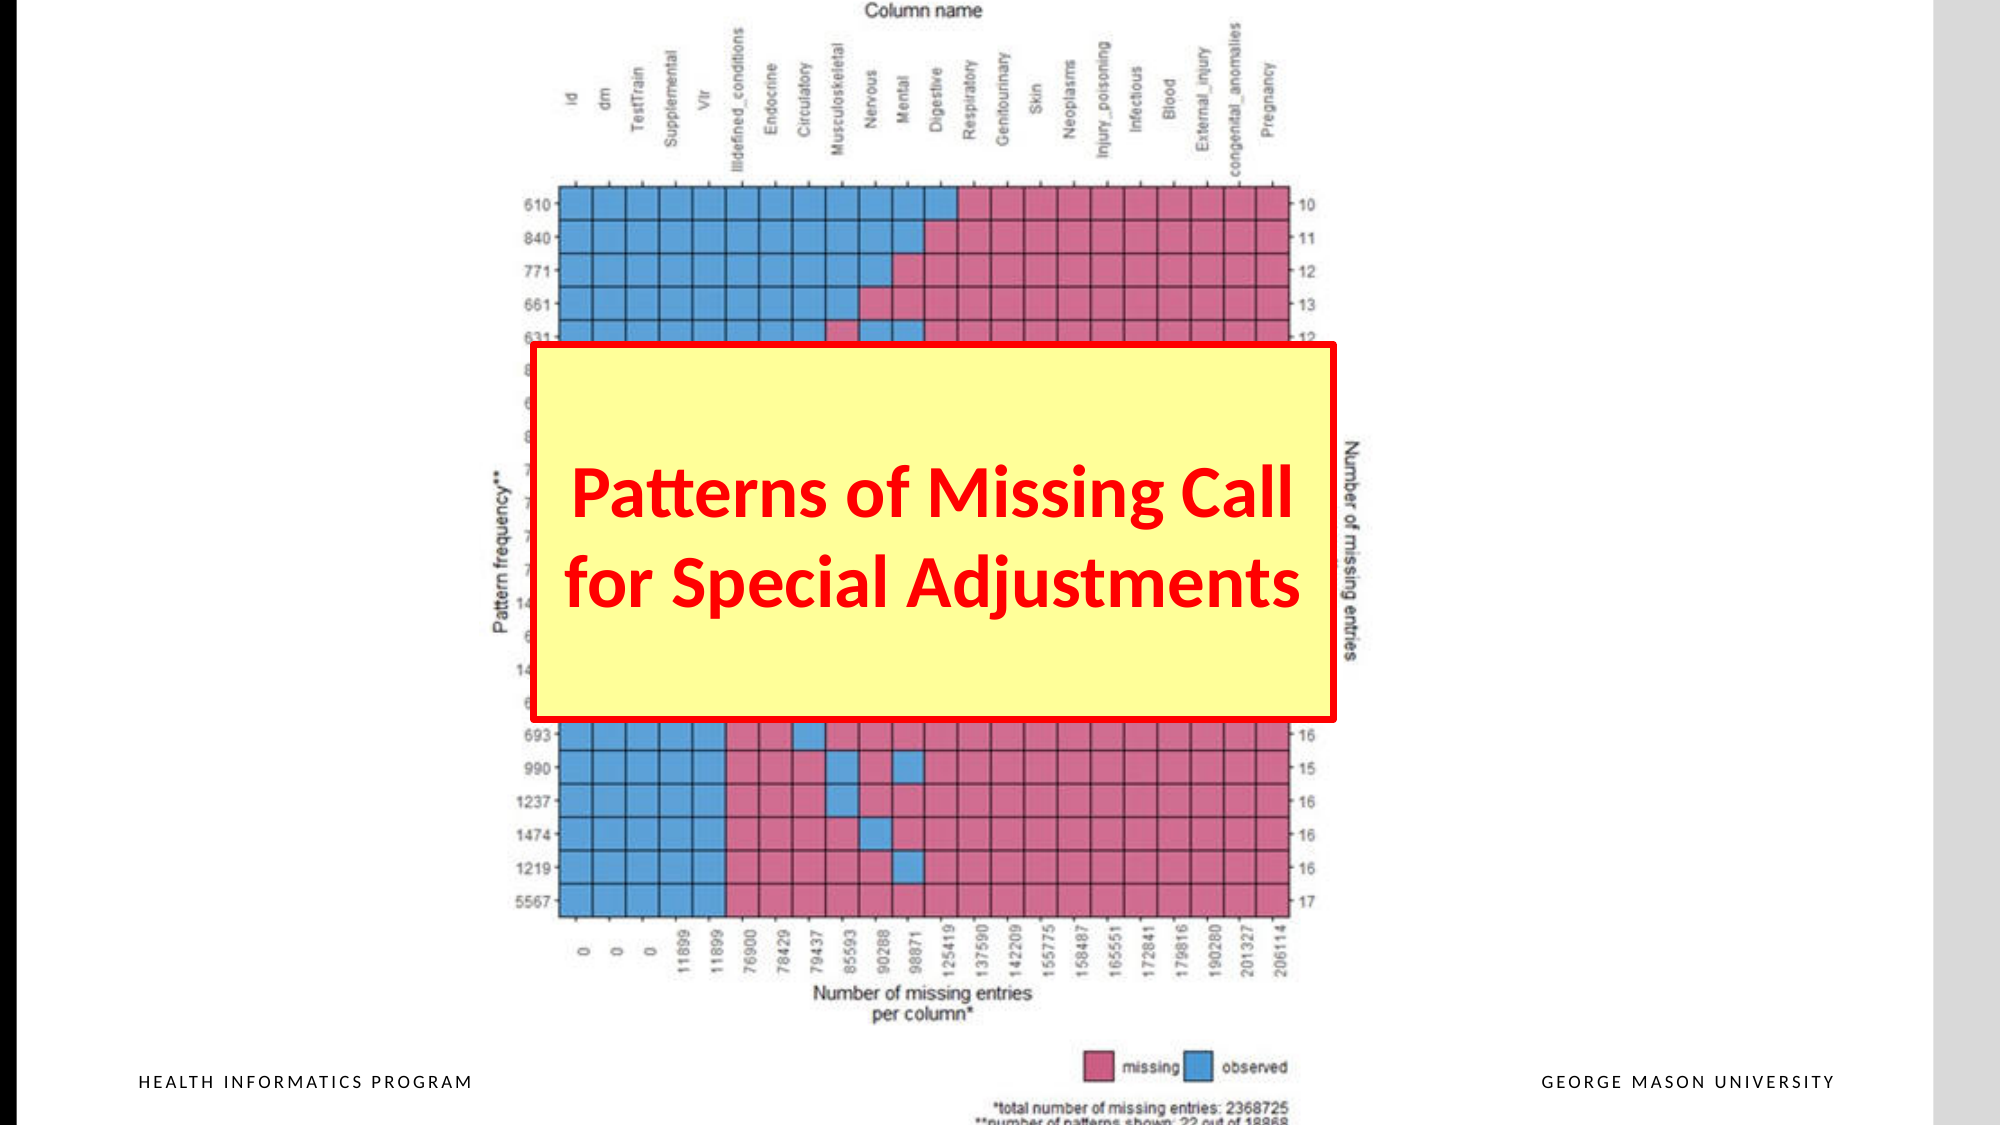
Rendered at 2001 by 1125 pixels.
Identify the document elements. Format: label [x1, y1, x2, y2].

text_box [478, 0, 1389, 1125]
